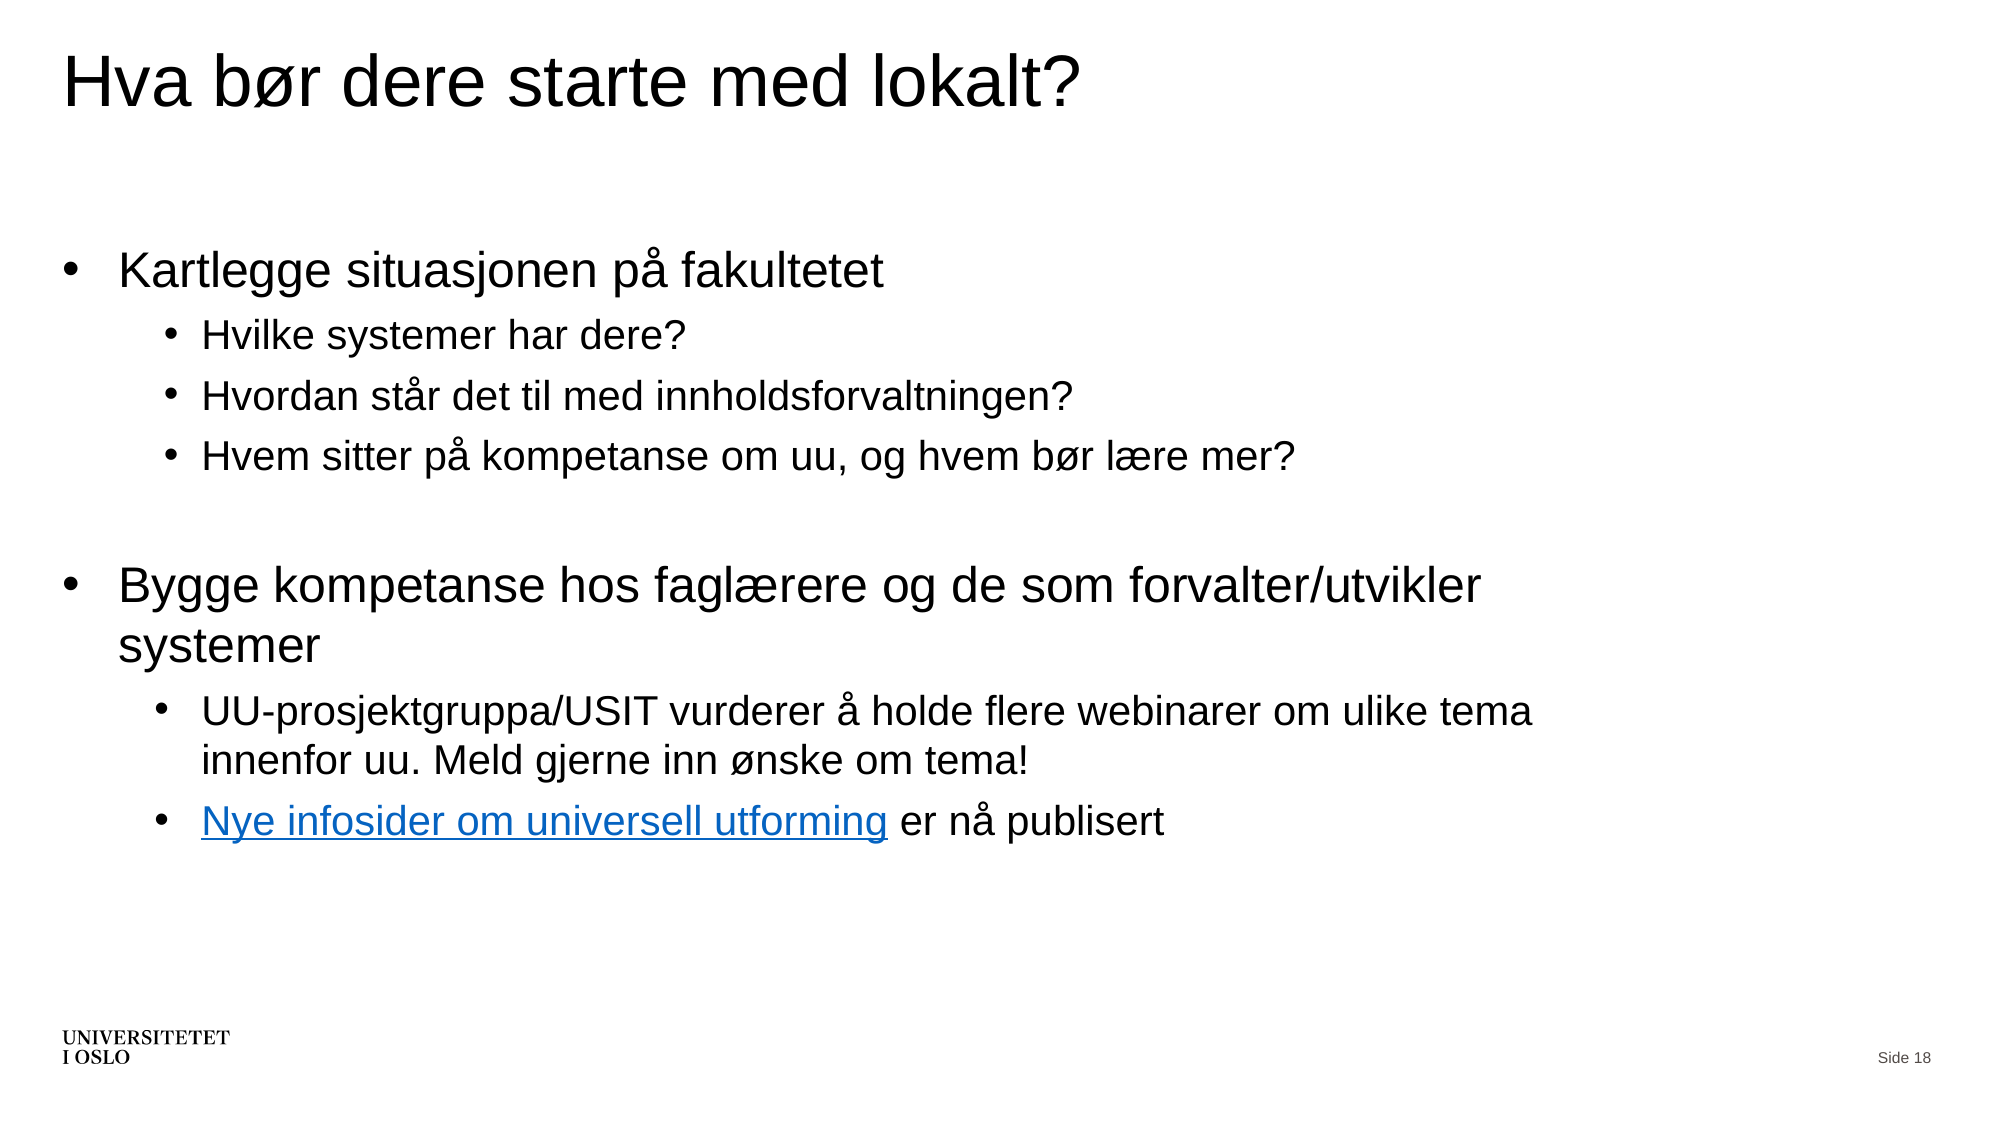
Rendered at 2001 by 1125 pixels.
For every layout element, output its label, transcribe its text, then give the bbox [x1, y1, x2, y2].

list Kartlegge situasjonen på fakultetet Hvilke systemer har dere? Hvordan står det til med innholdsforvaltningen? Hvem sitter på kompetanse om uu, og hvem bør lære mer? Bygge kompetanse hos faglærere og de som forvalter/utvikler systemer UU-prosjektgruppa/USIT vurderer å holde flere webinarer om ulike tema innenfor uu. Meld gjerne inn ønske om tema! Nye infosider om universell utforming er nå publisert [62, 161, 1634, 857]
slide_number Side 18 [1848, 1027, 1947, 1088]
picture [62, 1030, 230, 1064]
title Hva bør dere starte med lokalt? [62, 43, 1938, 168]
